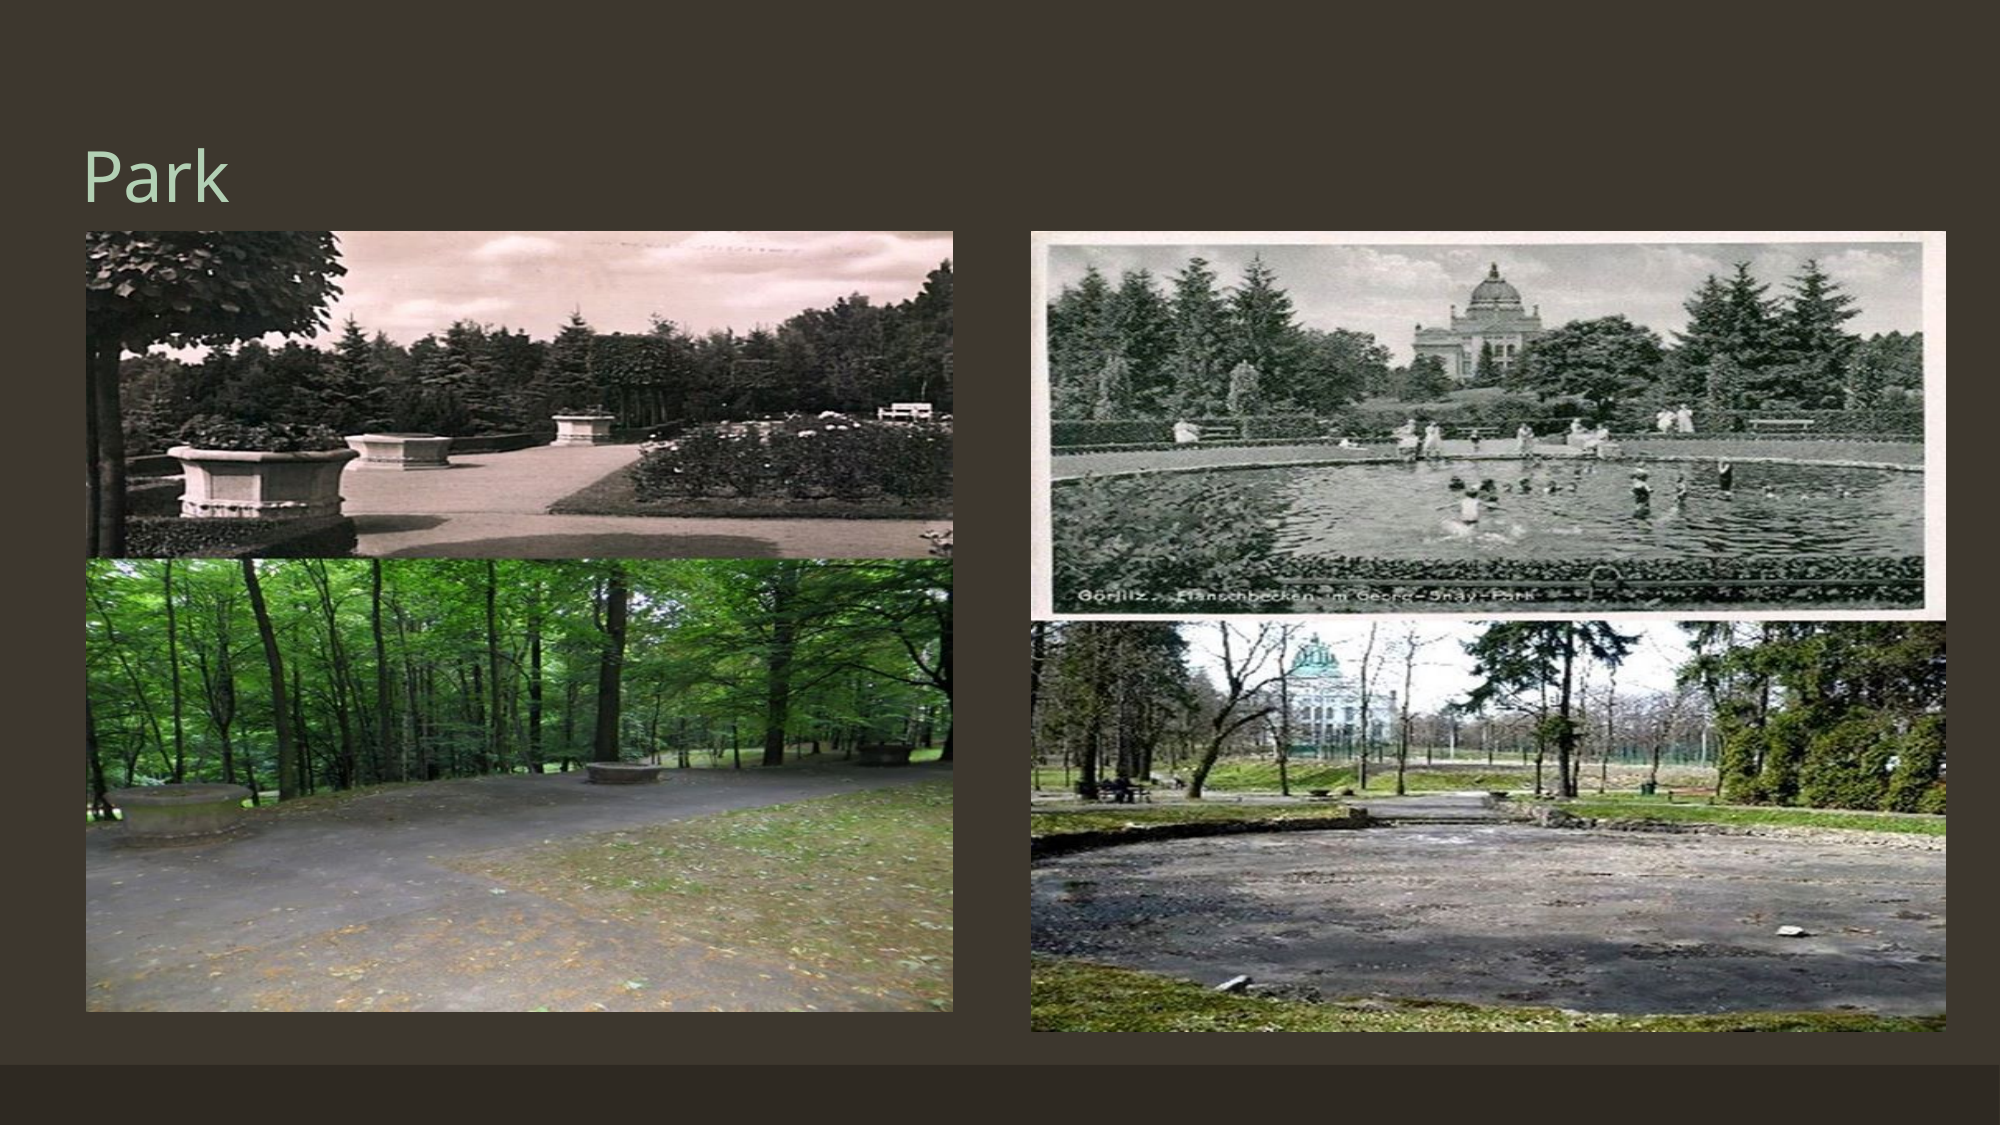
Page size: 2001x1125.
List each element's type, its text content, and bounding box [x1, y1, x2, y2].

title Park [65, 37, 1934, 225]
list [86, 231, 953, 1012]
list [1031, 231, 1946, 1032]
